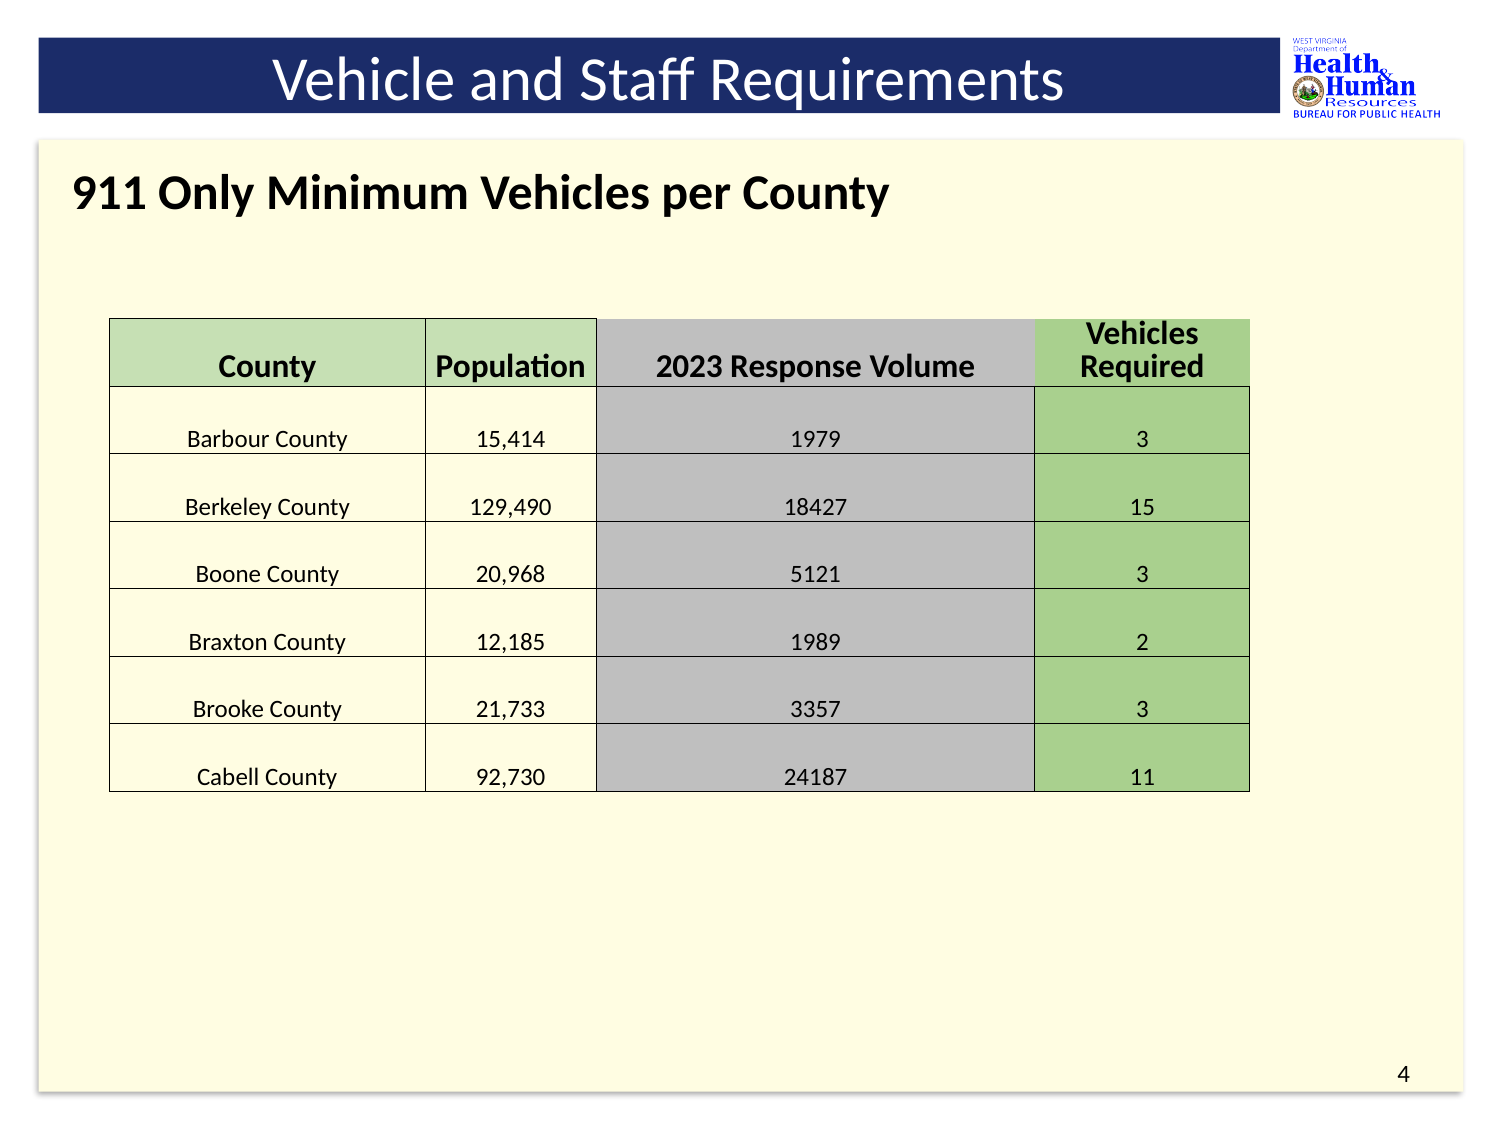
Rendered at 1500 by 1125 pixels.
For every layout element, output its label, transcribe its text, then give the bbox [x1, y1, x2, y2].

table_cell Berkeley County [110, 454, 425, 521]
table_cell 3 [1035, 387, 1249, 453]
table_header 2023 Response Volume [597, 319, 1035, 386]
table_cell Brooke County [110, 657, 425, 723]
table_header Vehicles Required [1035, 319, 1250, 386]
title Vehicle and Staff Requirements [38, 37, 1281, 114]
table_cell Cabell County [110, 724, 425, 791]
table_cell 15,414 [426, 387, 596, 453]
table_cell 1979 [597, 387, 1034, 453]
table_cell Barbour County [110, 387, 425, 453]
table_cell 3 [1035, 522, 1249, 588]
table_cell Boone County [110, 522, 425, 588]
table_cell 3 [1035, 657, 1249, 723]
table_header Population [426, 319, 596, 386]
table_cell 21,733 [426, 657, 596, 723]
table_cell Braxton County [110, 589, 425, 656]
table_cell 1989 [597, 589, 1034, 656]
table_cell 3357 [597, 657, 1034, 723]
table_cell 15 [1035, 454, 1249, 521]
table_cell 12,185 [426, 589, 596, 656]
table_cell 5121 [597, 522, 1034, 588]
table_cell 129,490 [426, 454, 596, 521]
slide_number 3 [1074, 1042, 1425, 1103]
picture [1284, 30, 1451, 127]
table_cell 20,968 [426, 522, 596, 588]
table_cell 92,730 [426, 724, 596, 791]
table_cell 11 [1035, 724, 1249, 791]
table_header County [110, 319, 425, 386]
list 911 Only Minimum Vehicles per County [71, 159, 1422, 1012]
table_cell 18427 [597, 454, 1034, 521]
table_cell 2 [1035, 589, 1249, 656]
table_cell 24187 [597, 724, 1034, 791]
